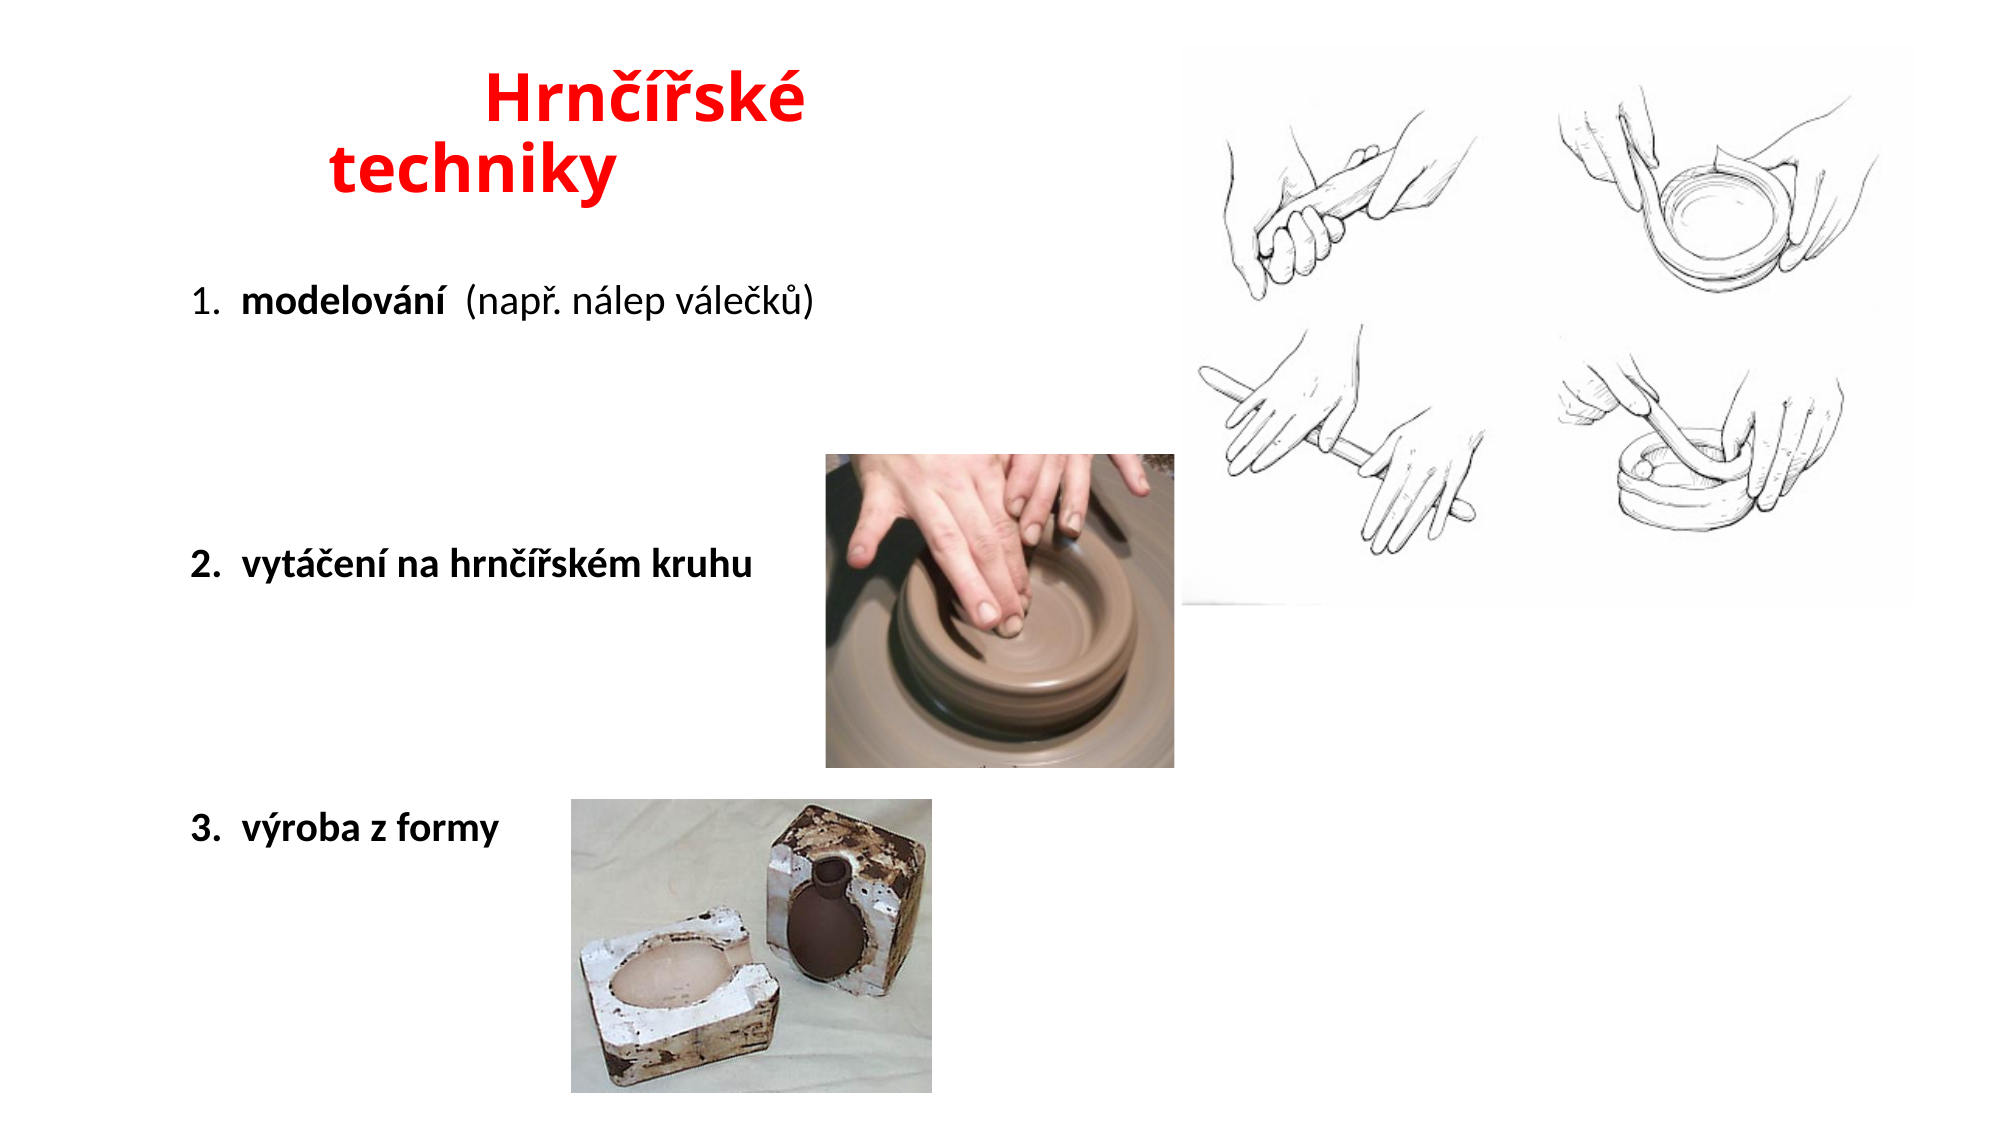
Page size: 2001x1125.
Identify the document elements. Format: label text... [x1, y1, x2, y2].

picture [1181, 45, 1915, 607]
title Hrnčířské techniky [313, 41, 1064, 200]
picture [571, 799, 932, 1093]
list 1. modelování (např. nálep válečků) 2. vytáčení na hrnčířském kruhu 3. výroba z formy [146, 200, 1675, 1125]
picture [825, 454, 1175, 768]
